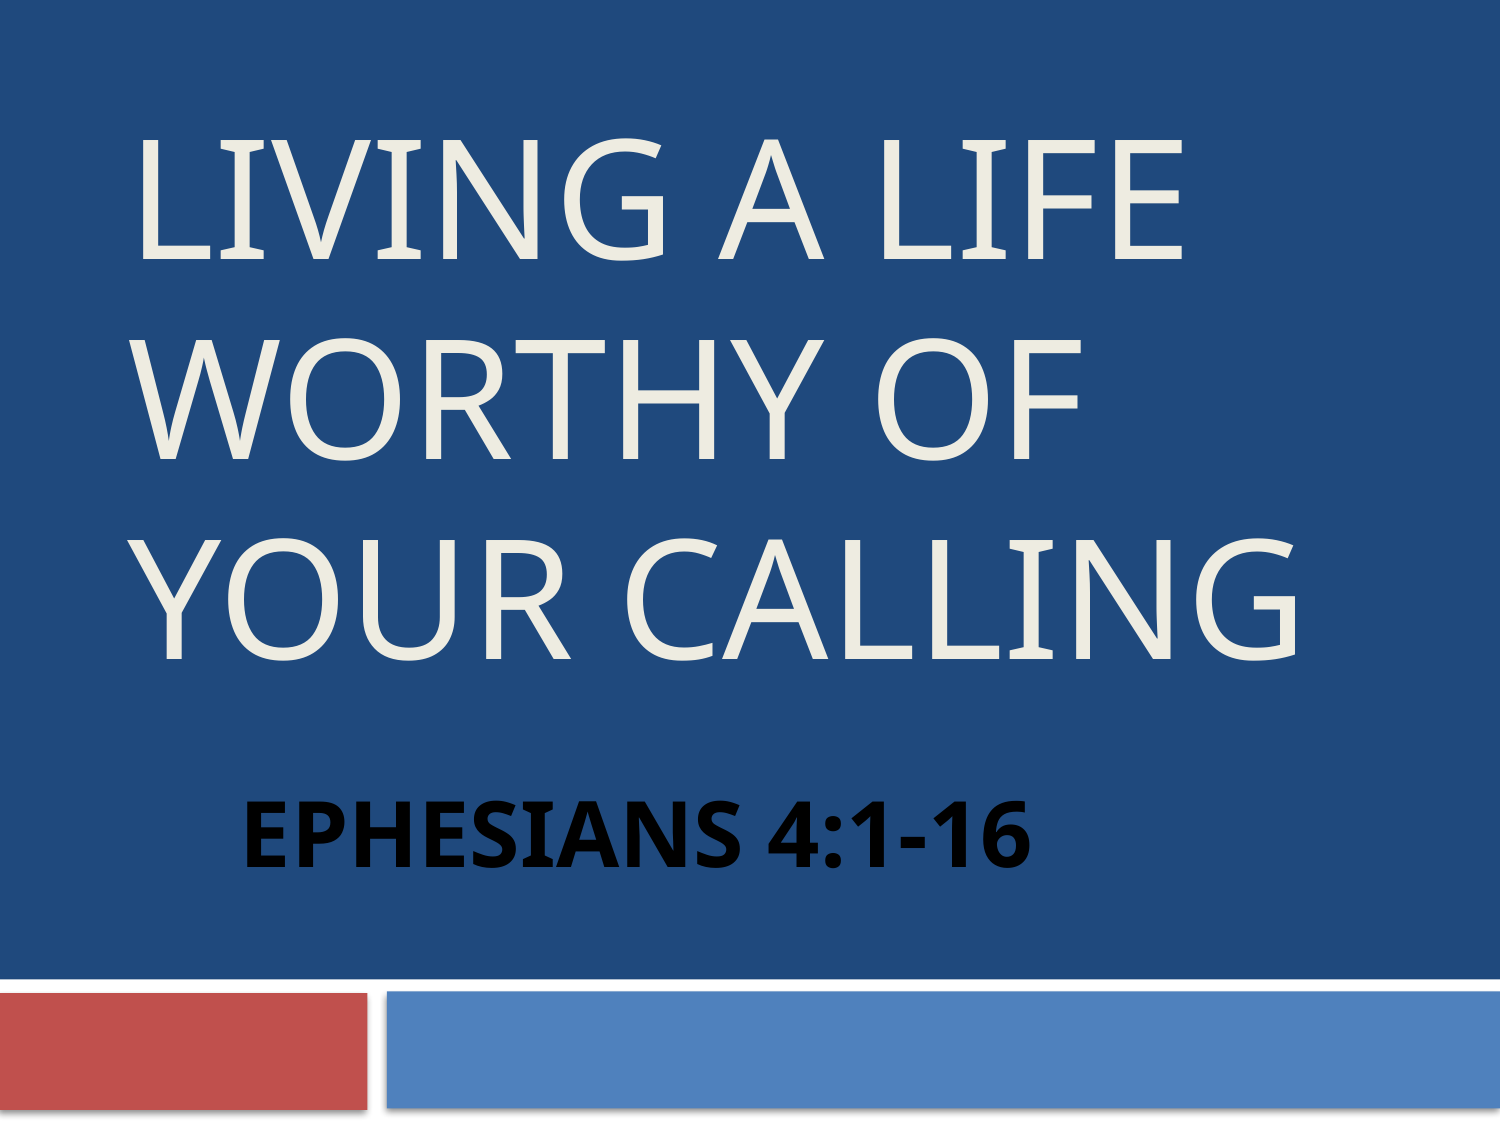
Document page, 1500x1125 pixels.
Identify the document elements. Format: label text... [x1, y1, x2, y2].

title LIVING A LIFE WORTHY OF YOUR CALLING [112, 75, 1388, 700]
subtitle EPHESIANS 4:1-16 [225, 737, 1275, 925]
